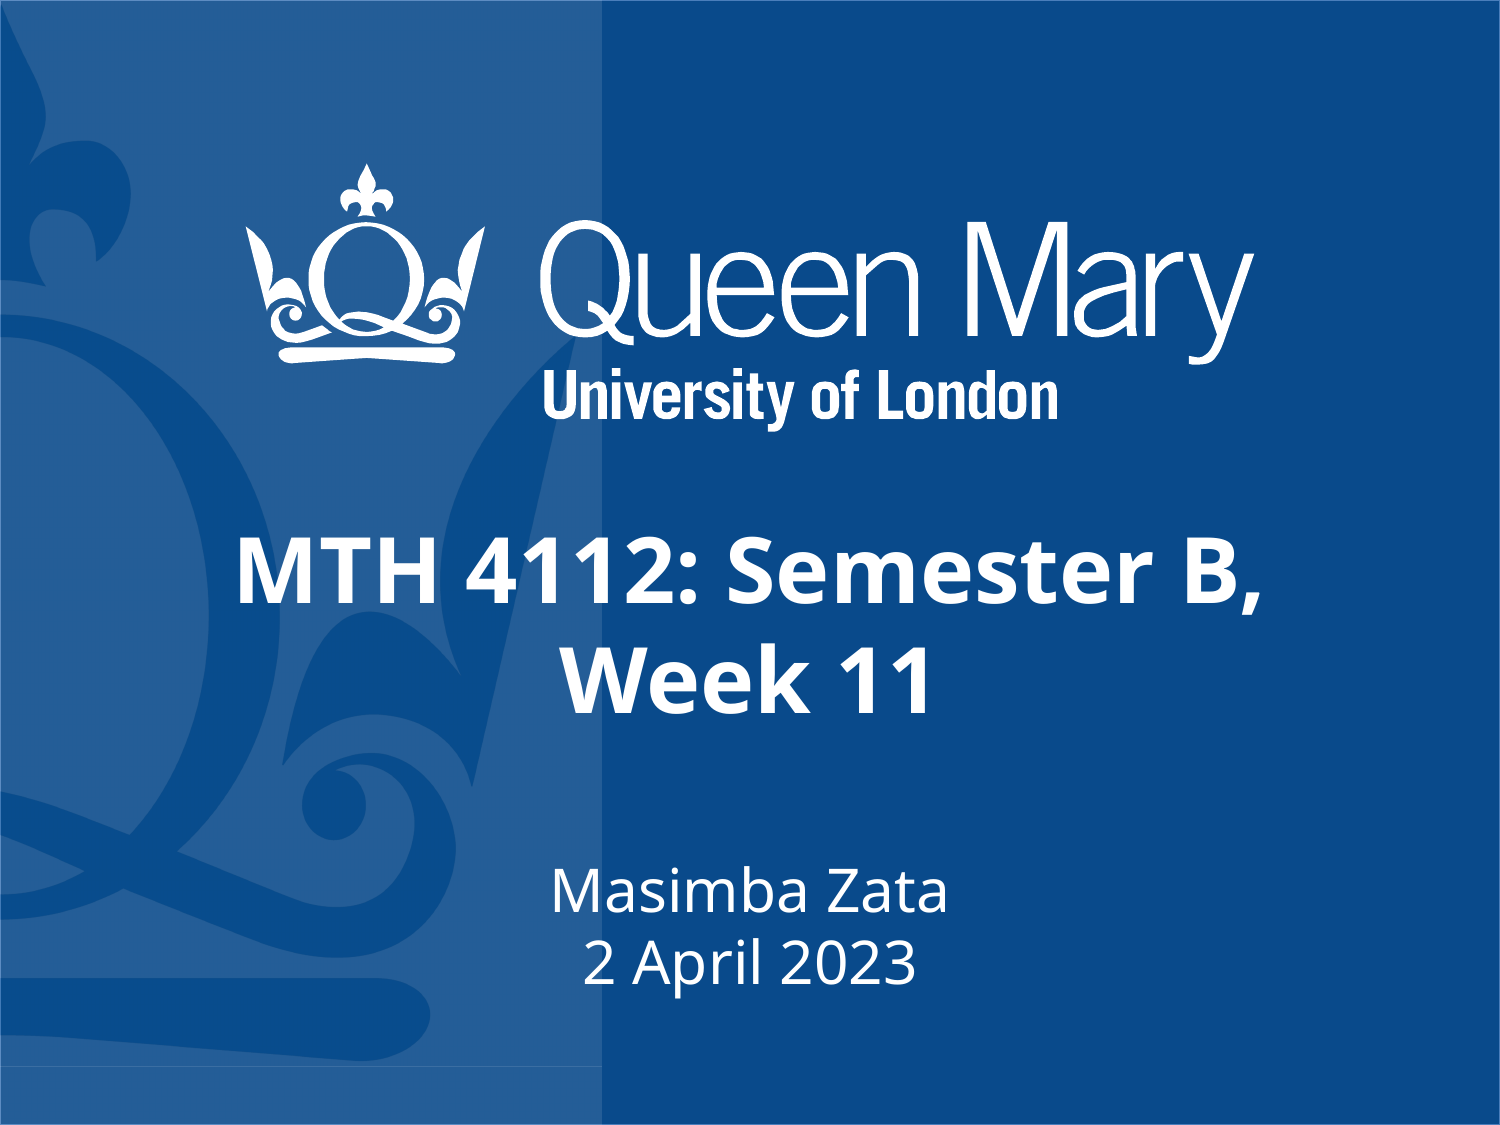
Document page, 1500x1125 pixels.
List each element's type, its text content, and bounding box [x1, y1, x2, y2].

text_box MTH 4112: Semester B, Week 11 Masimba Zata 2 April 2023 [131, 504, 1369, 1005]
picture [244, 162, 1256, 433]
